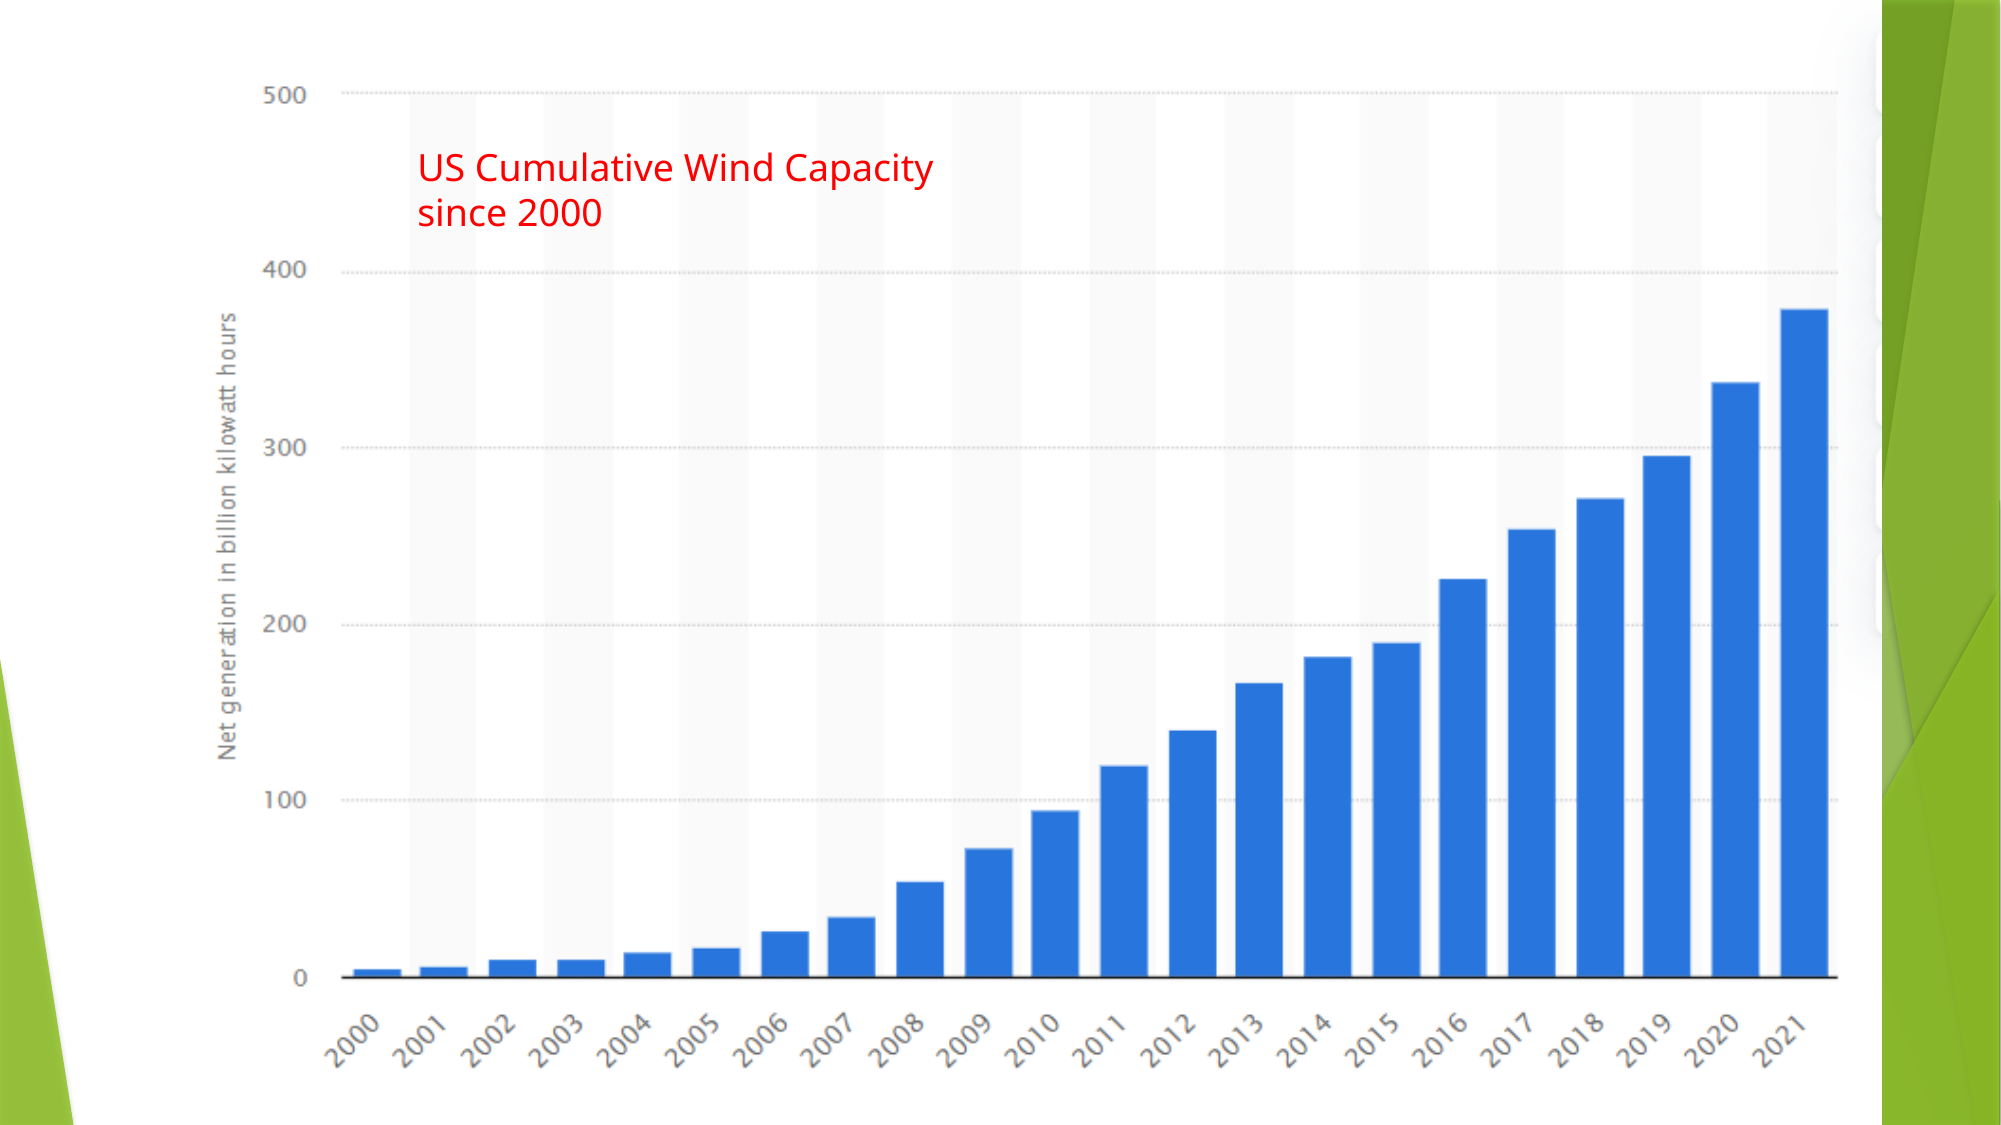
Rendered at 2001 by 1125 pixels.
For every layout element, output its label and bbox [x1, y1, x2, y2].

picture [155, 0, 1882, 1125]
